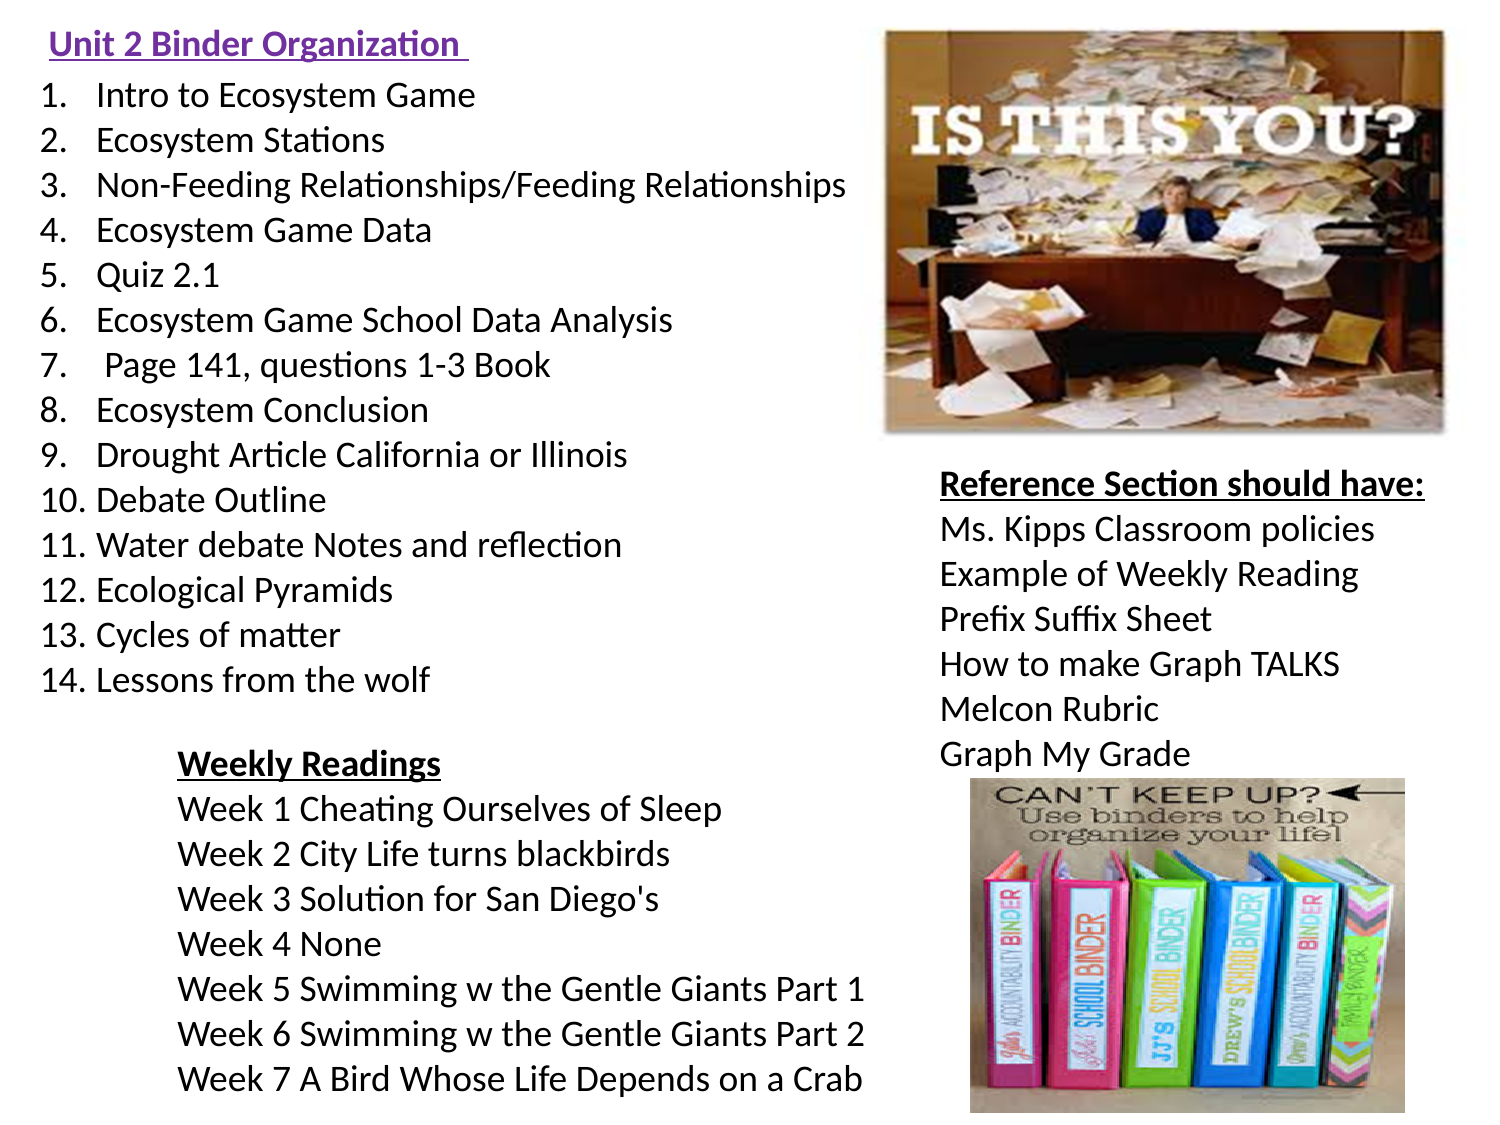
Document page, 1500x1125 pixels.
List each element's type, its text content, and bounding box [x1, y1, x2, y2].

picture [969, 777, 1406, 1113]
text_box Weekly Readings Week 1 Cheating Ourselves of Sleep Week 2 City Life turns blackbirds Week 3 Solution for San Diego's Week 4 None Week 5 Swimming w the Gentle Giants Part 1 Week 6 Swimming w the Gentle Giants Part 2 Week 7 A Bird Whose Life Depends on a Crab [162, 731, 1188, 1106]
text_box Unit 2 Binder Organization [33, 11, 484, 62]
text_box Reference Section should have: Ms. Kipps Classroom policies Example of Weekly Reading Prefix Suffix Sheet How to make Graph TALKS Melcon Rubric Graph My Grade [924, 451, 1500, 782]
picture [859, 27, 1466, 441]
text_box Intro to Ecosystem Game Ecosystem Stations Non-Feeding Relationships/Feeding Relationships Ecosystem Game Data Quiz 2.1 Ecosystem Game School Data Analysis Page 141, questions 1-3 Book Ecosystem Conclusion Drought Article California or Illinois Debate Outline Water debate Notes and reflection Ecological Pyramids Cycles of matter Lessons from the wolf [24, 62, 1163, 1068]
